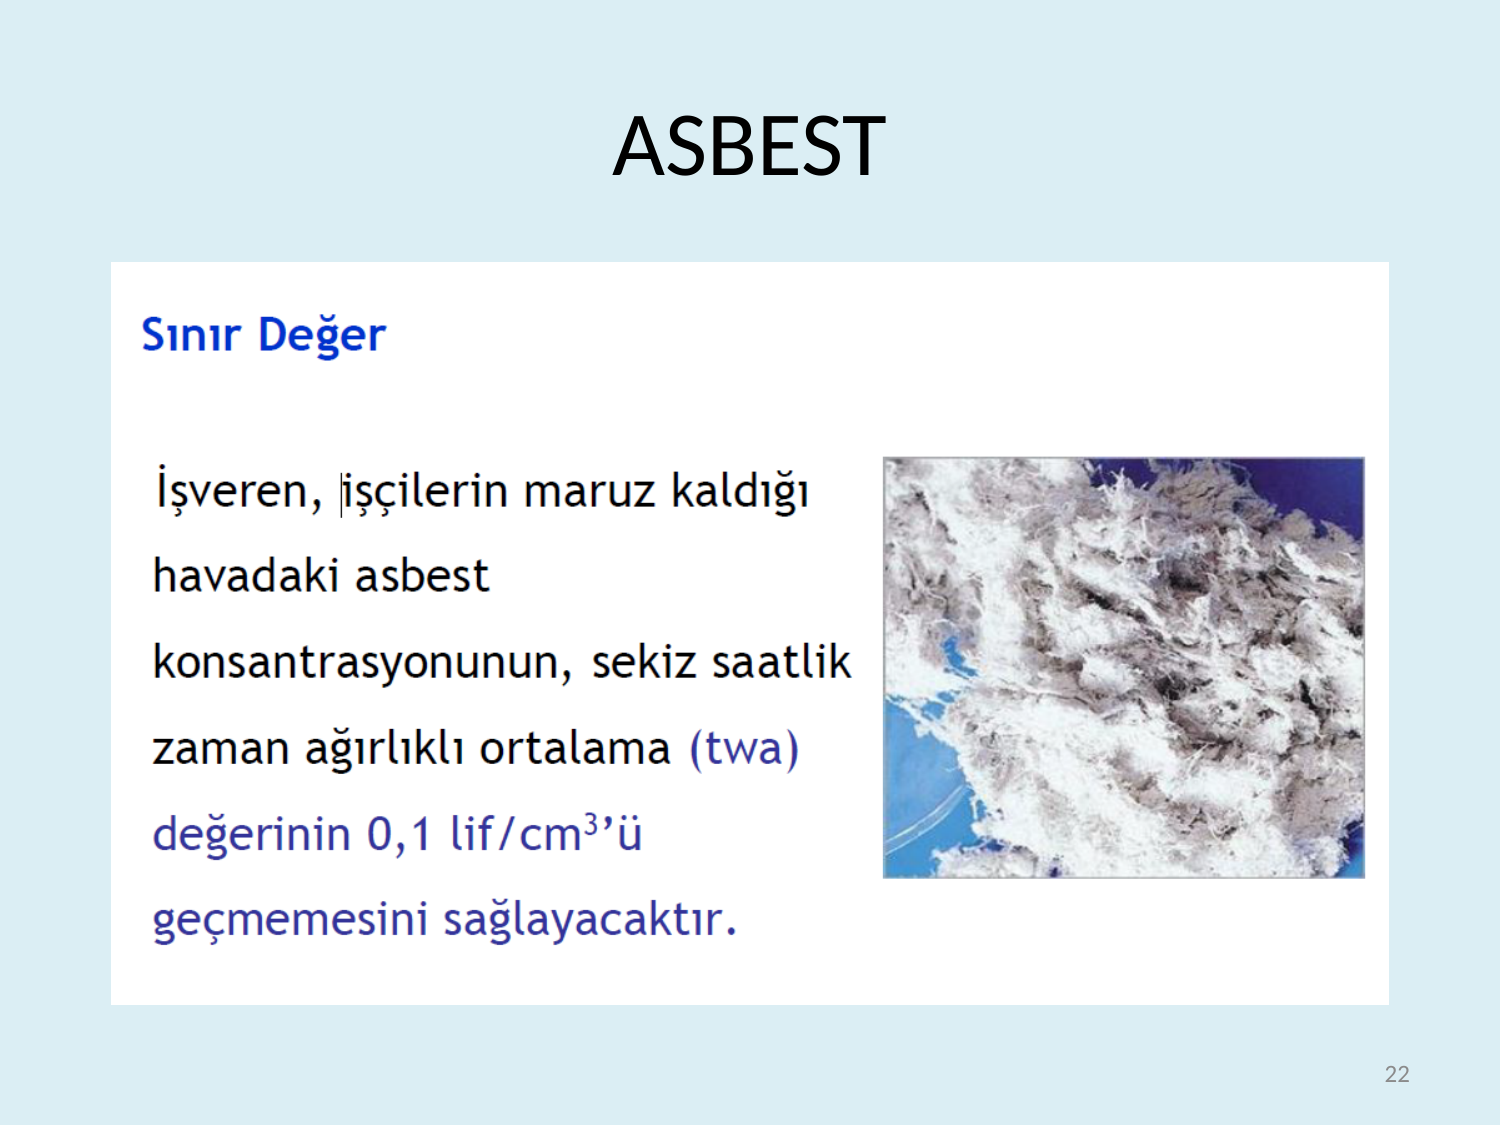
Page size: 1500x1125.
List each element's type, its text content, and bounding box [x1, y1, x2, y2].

slide_number 22 [1074, 1042, 1425, 1103]
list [111, 262, 1389, 1006]
title ASBEST [75, 45, 1425, 233]
